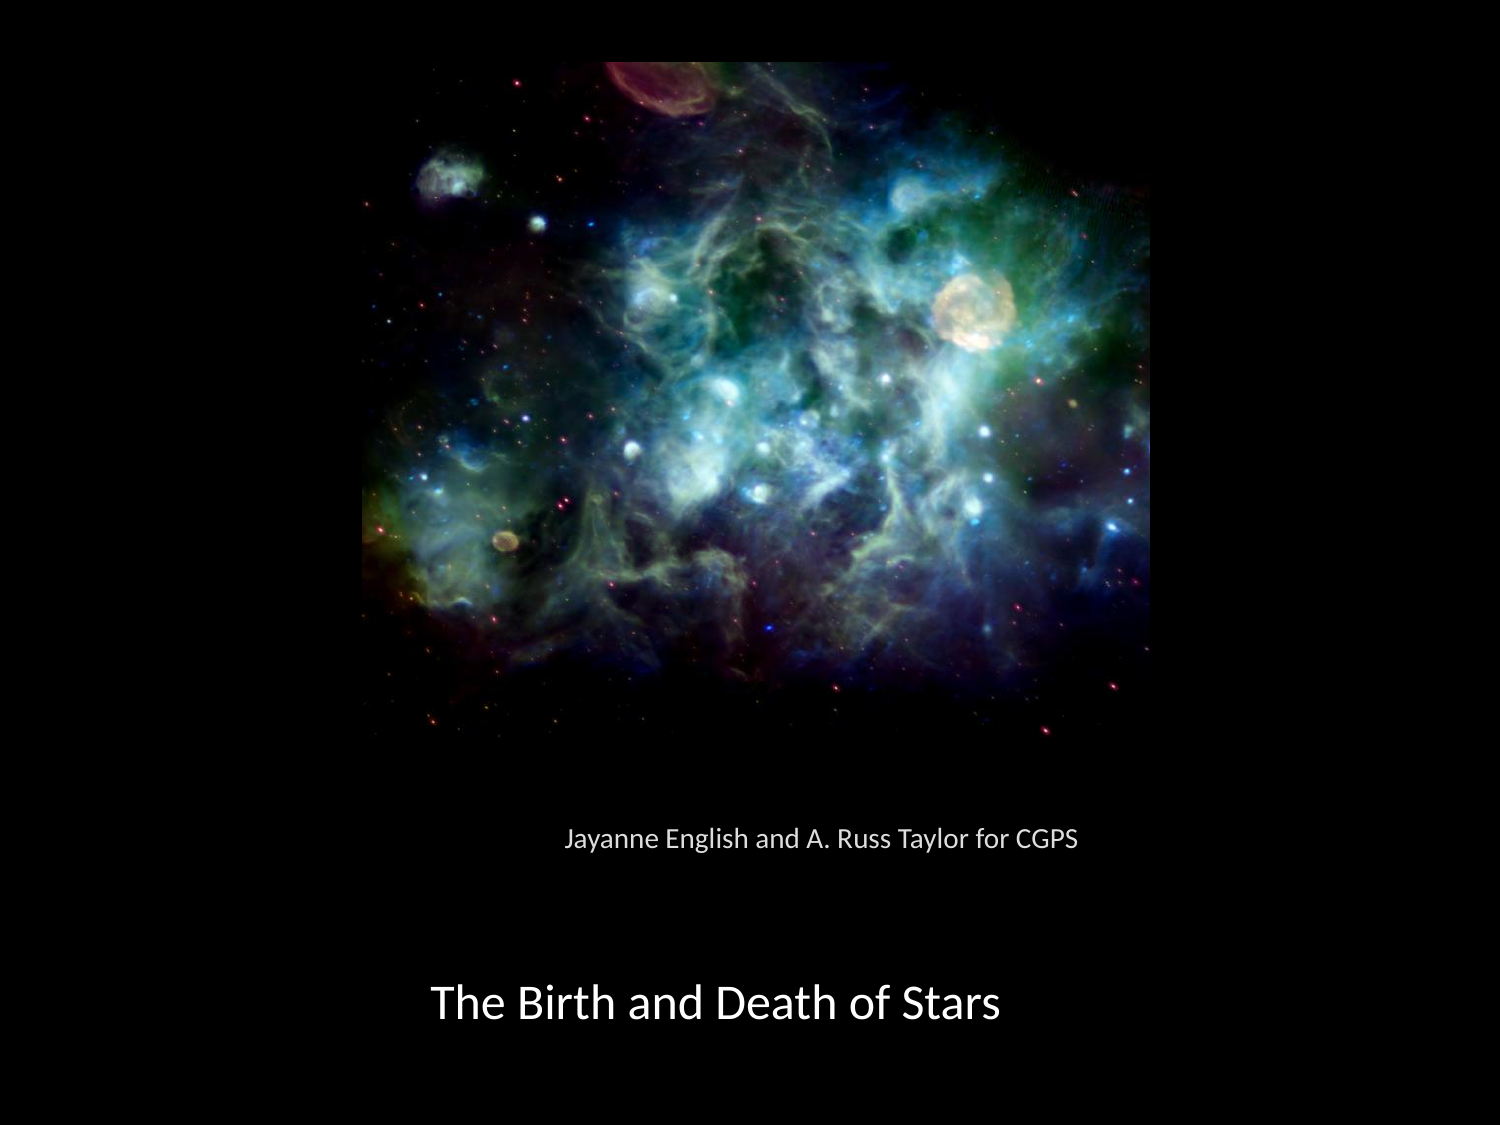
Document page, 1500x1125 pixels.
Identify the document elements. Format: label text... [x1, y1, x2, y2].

picture [74, 62, 1438, 738]
text_box Jayanne English and A. Russ Taylor for CGPS [549, 812, 1238, 863]
text_box The Birth and Death of Stars [415, 962, 1016, 1038]
